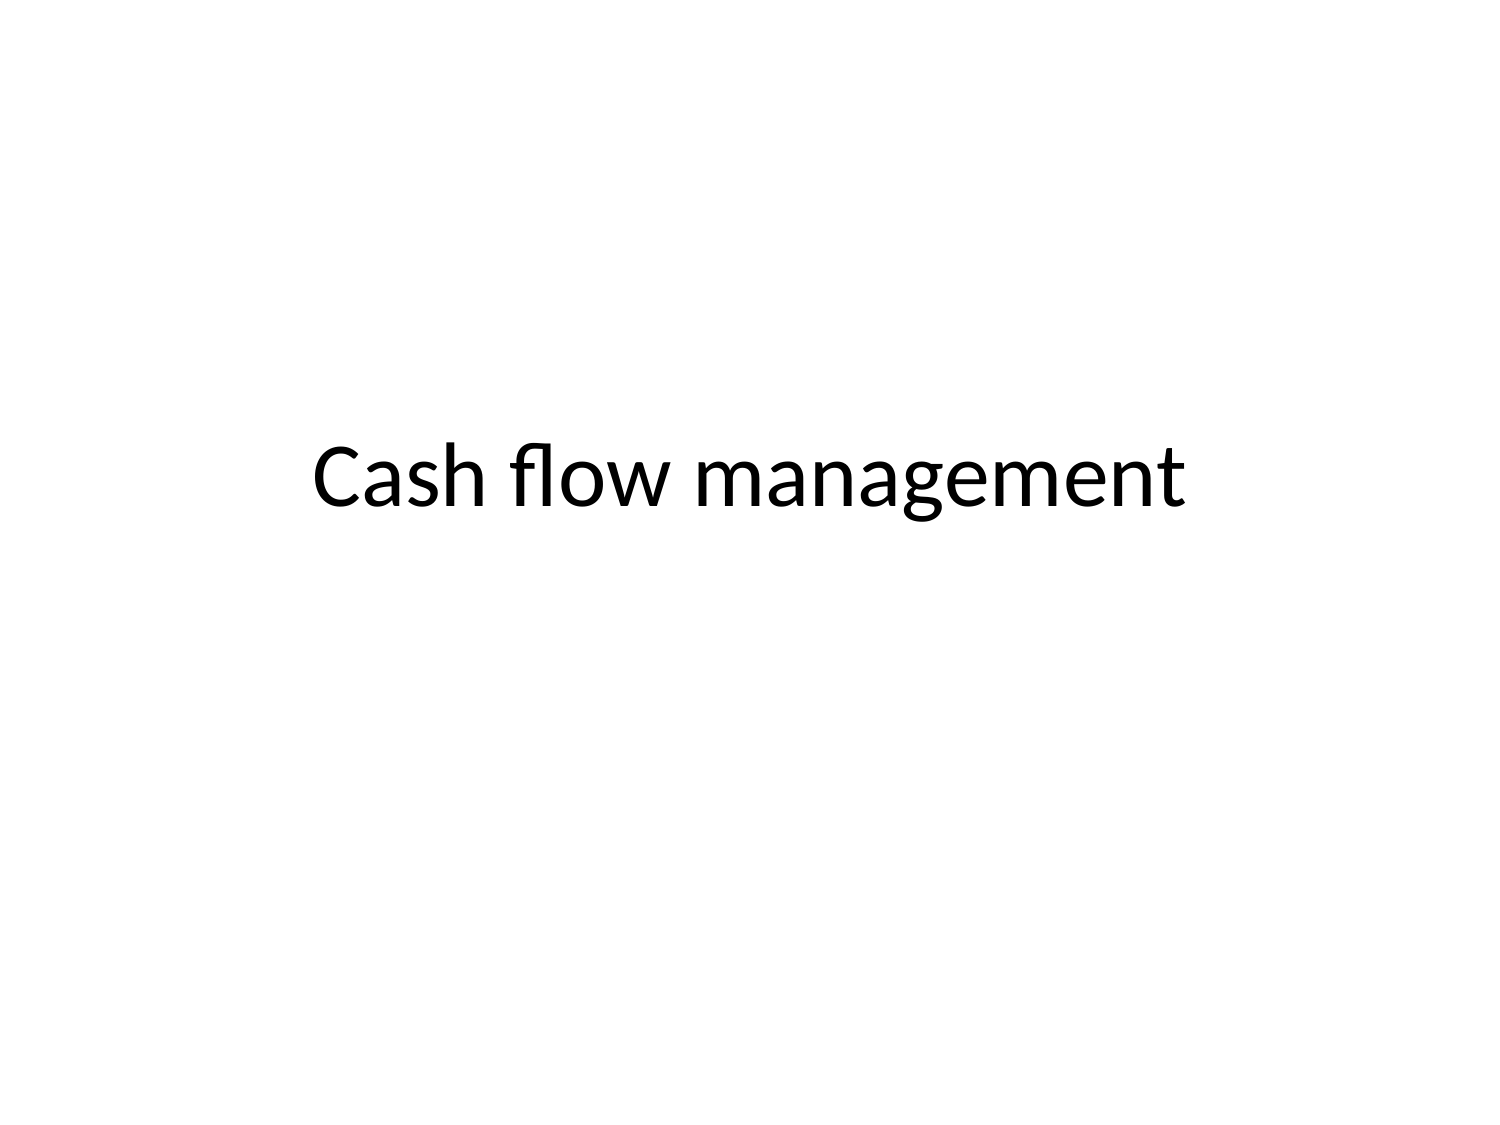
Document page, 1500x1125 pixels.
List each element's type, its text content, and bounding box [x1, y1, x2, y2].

title Cash flow management [112, 349, 1388, 591]
